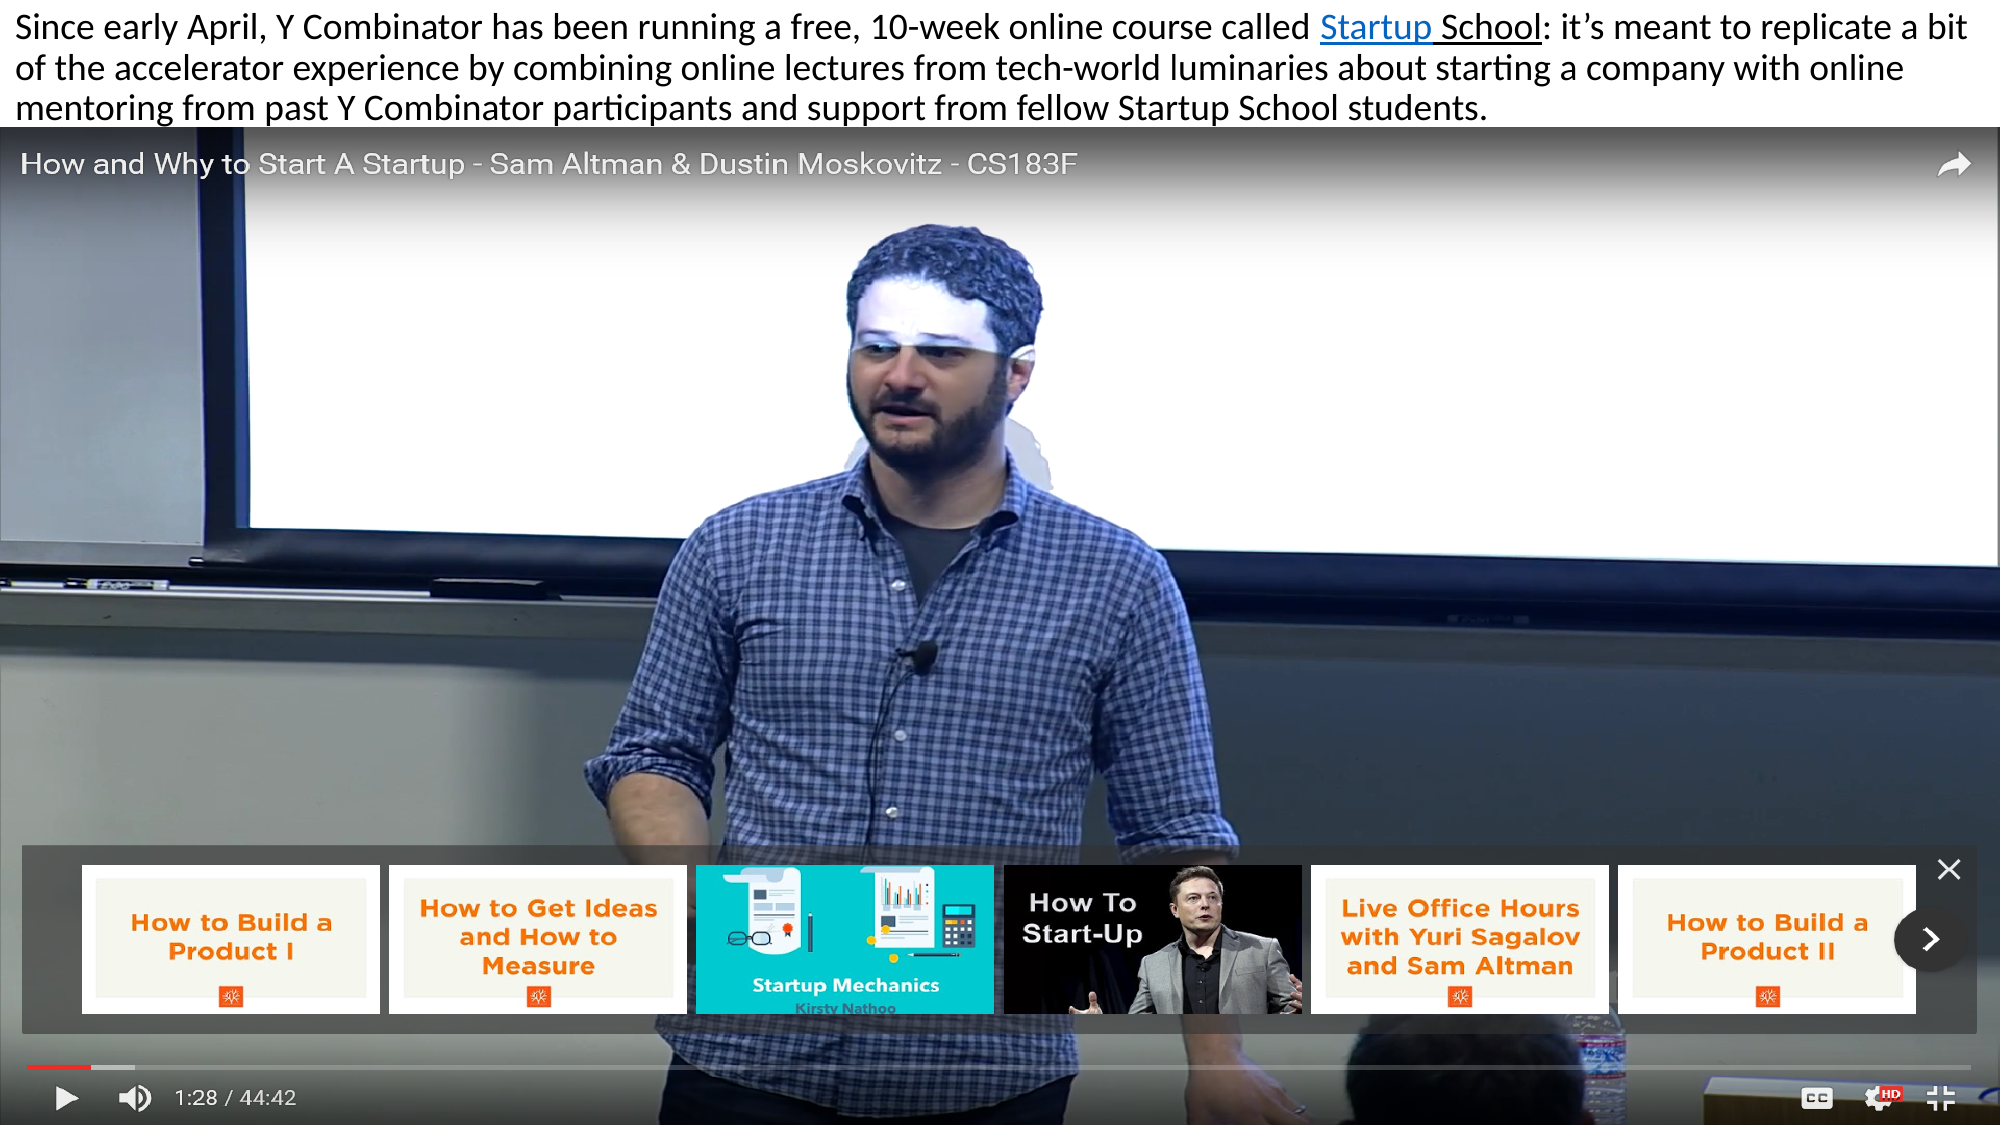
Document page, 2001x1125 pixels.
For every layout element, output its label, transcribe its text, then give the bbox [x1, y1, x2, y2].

list Since early April, Y Combinator has been running a free, 10-week online course called Startup School: it’s meant to replicate a bit of the accelerator experience by combining online lectures from tech-world luminaries about starting a company with online mentoring from past Y Combinator participants and support from fellow Startup School students. [0, 0, 2000, 127]
picture [0, 127, 2000, 1125]
